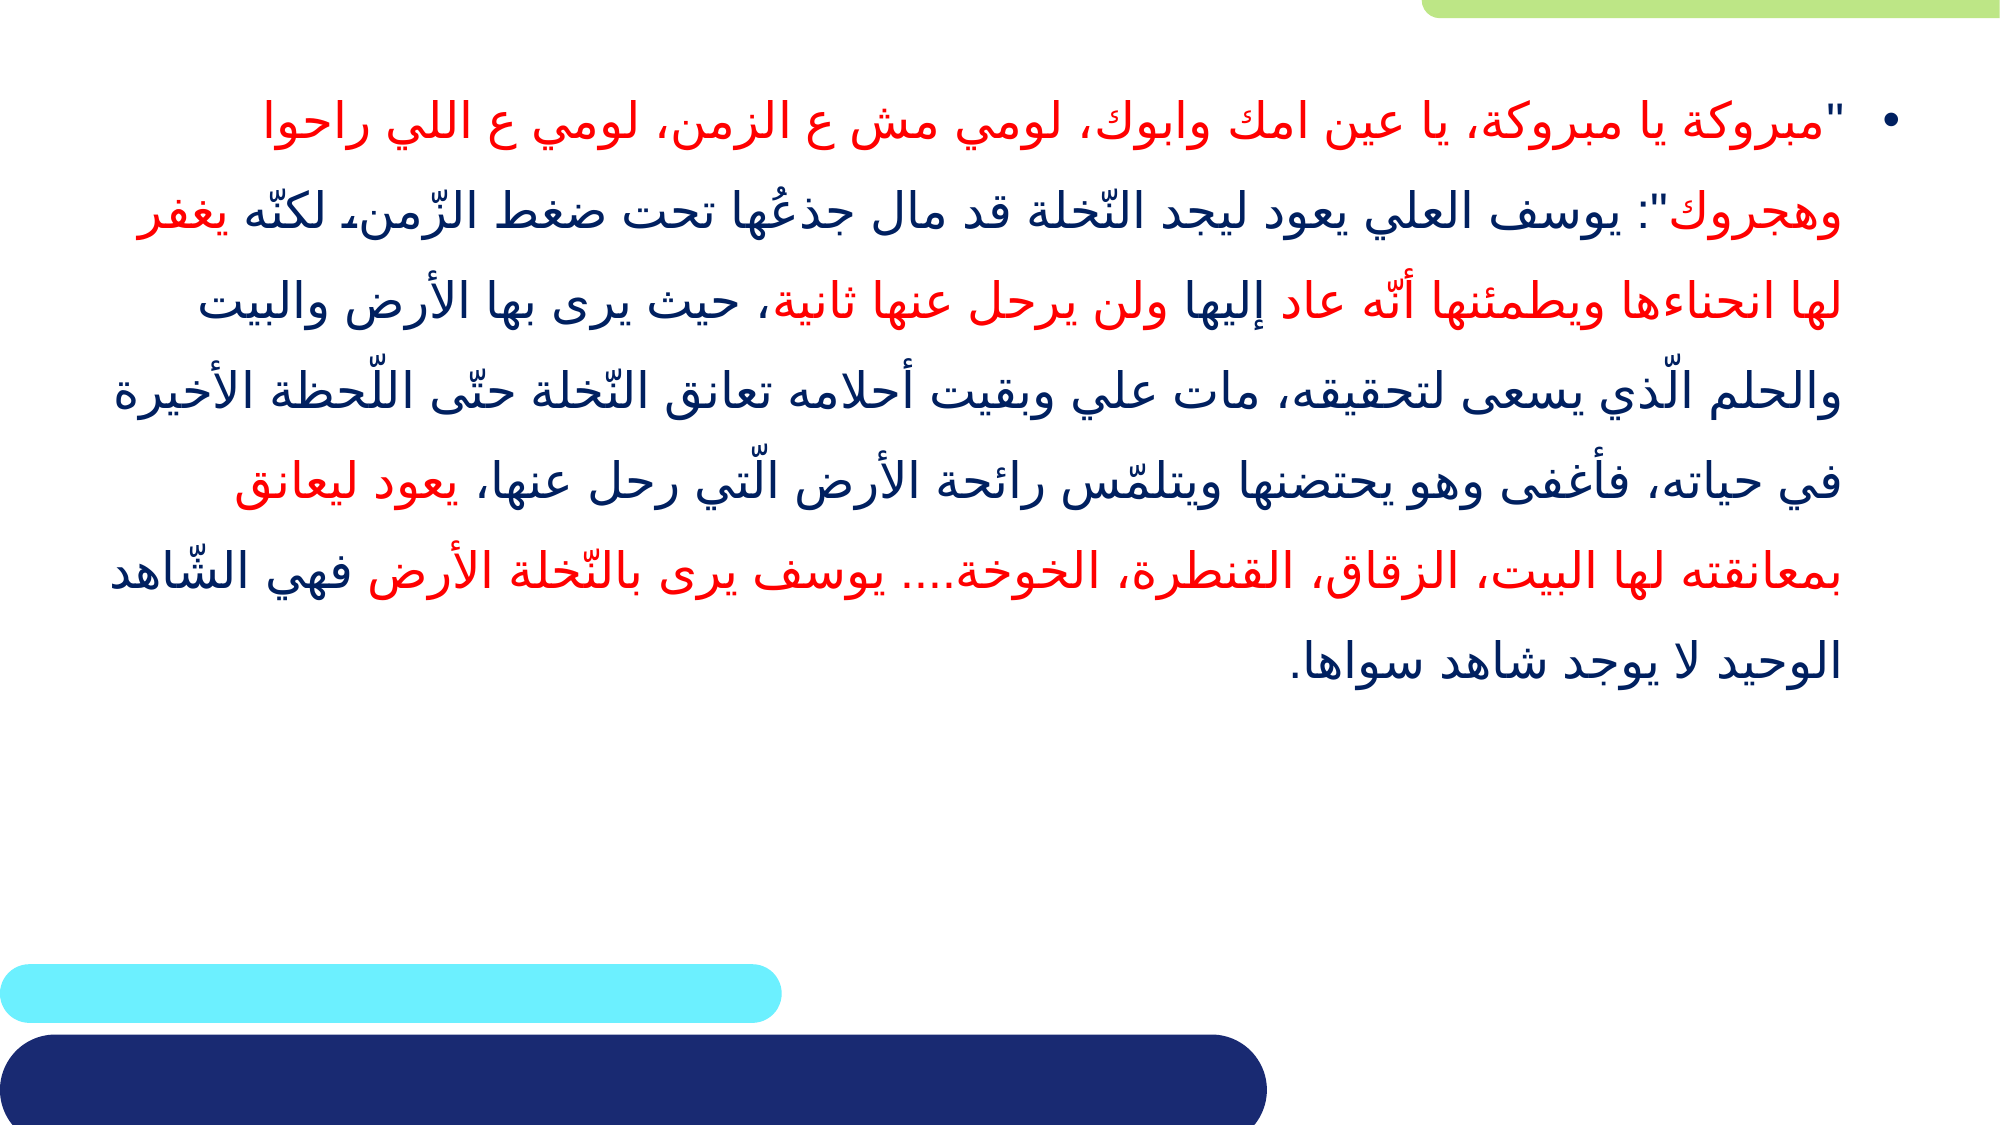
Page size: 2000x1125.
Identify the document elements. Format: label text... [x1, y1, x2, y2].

list "مبروكة يا مبروكة، يا عين امك وابوك، لومي مش ع الزمن، لومي ع اللي راحوا وهجروك": يوسف العلي يعود ليجد النّخلة قد مال جذعُها تحت ضغط الزّمن، لكنّه يغفر لها انحناءها ويطمئنها أنّه عاد إليها ولن يرحل عنها ثانية، حيث يرى بها الأرض والبيت والحلم الّذي يسعى لتحقيقه، مات علي وبقيت أحلامه تعانق النّخلة حتّى اللّحظة الأخيرة في حياته، فأغفى وهو يحتضنها ويتلمّس رائحة الأرض الّتي رحل عنها، يعود ليعانق بمعانقته لها البيت، الزقاق، القنطرة، الخوخة.... يوسف يرى بالنّخلة الأرض فهي الشّاهد الوحيد لا يوجد شاهد سواها. [84, 51, 1916, 965]
